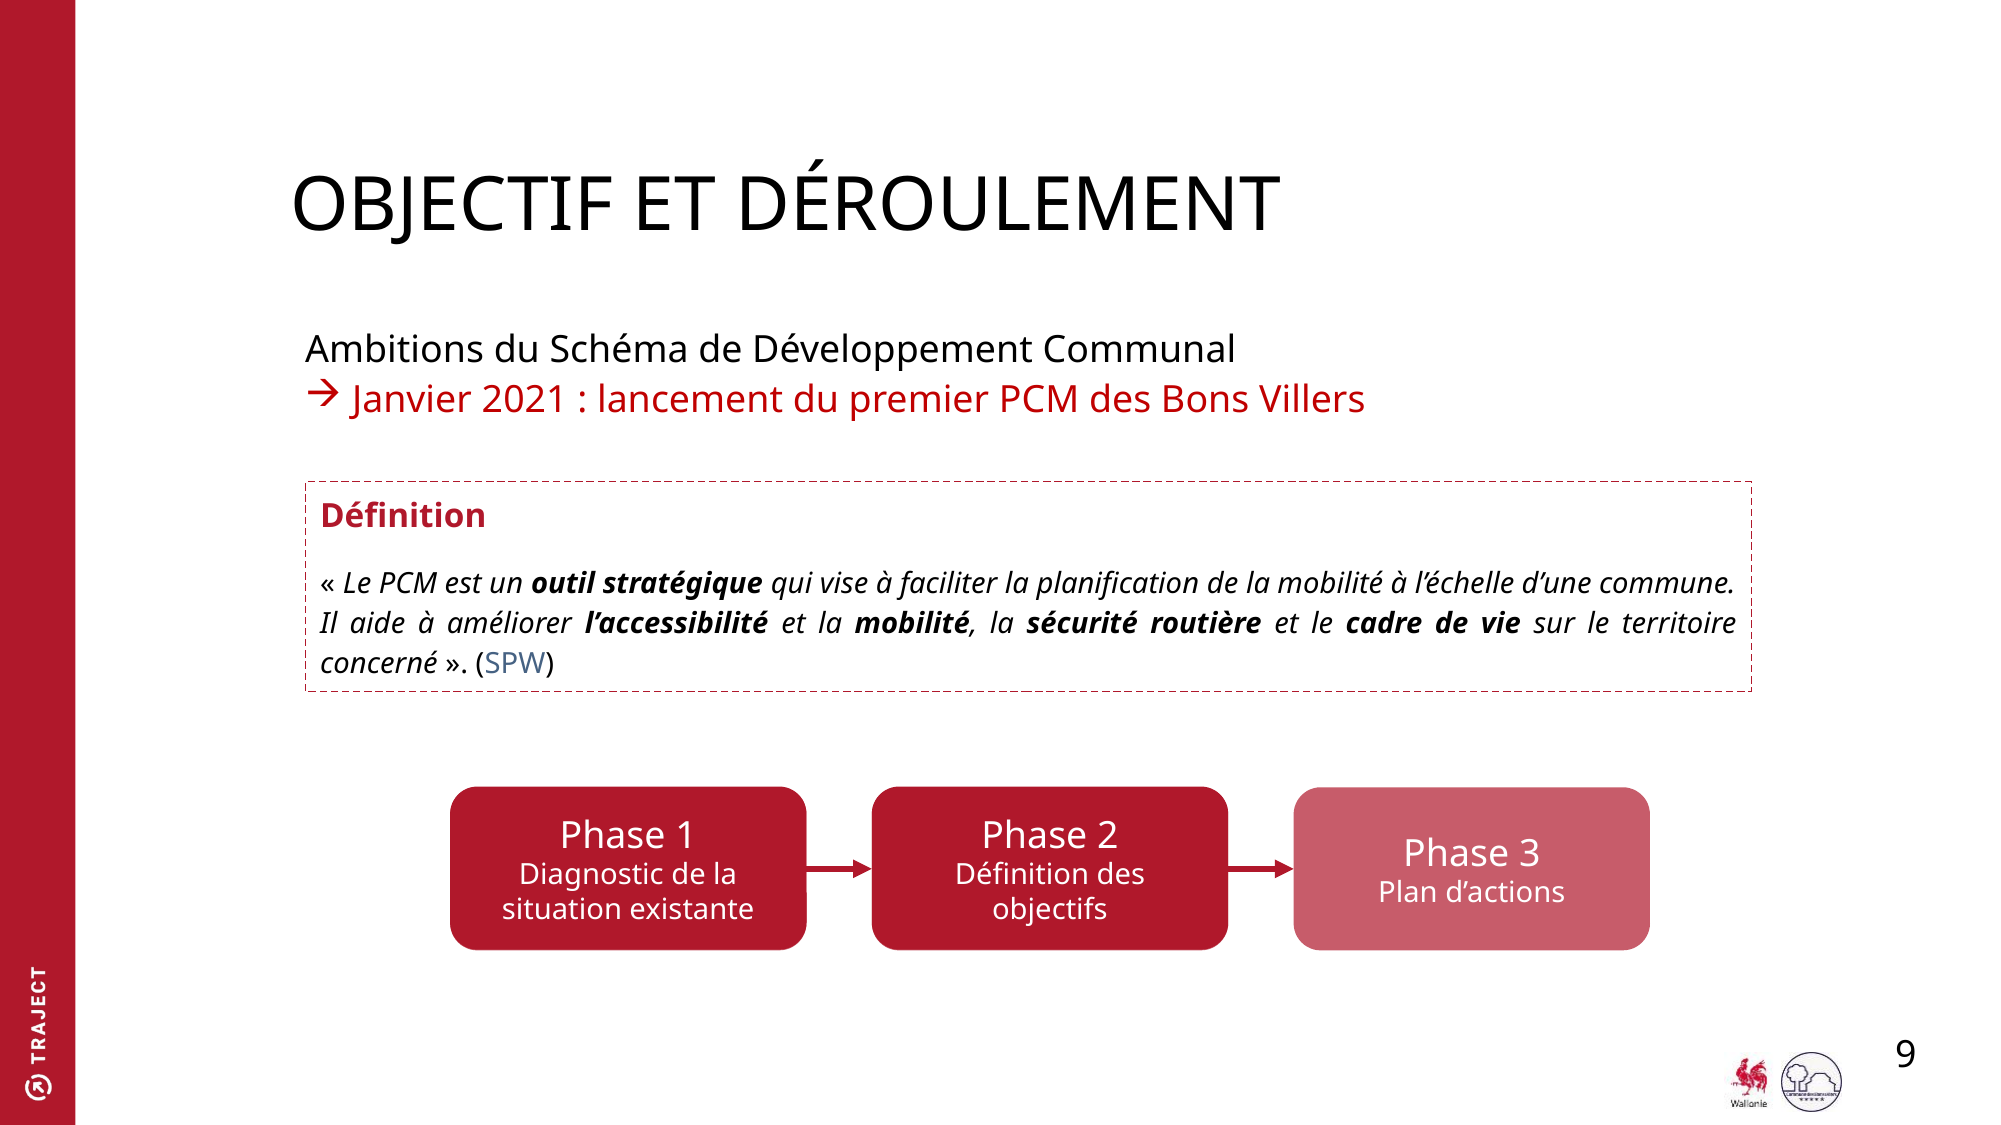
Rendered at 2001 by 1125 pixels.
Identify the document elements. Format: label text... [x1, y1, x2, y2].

text_box Phase 2 Définition des objectifs [870, 785, 1230, 951]
picture [19, 955, 58, 1113]
slide_number 9 [1880, 1022, 1965, 1082]
picture [1781, 1051, 1842, 1112]
text_box Phase 3 Plan d’actions [1292, 786, 1652, 952]
text_box Définition « Le PCM est un outil stratégique qui vise à faciliter la planification de la mobilité à l’échelle d’une commune. Il aide à améliorer l’accessibilité et la mobilité, la sécurité routière et le cadre de vie sur le territoire concerné ». (SPW) [305, 481, 1752, 692]
text_box Ambitions du Schéma de Développement Communal Janvier 2021 : lancement du premier PCM des Bons Villers [290, 311, 1619, 473]
title Objectif et déroulement [275, 91, 1863, 255]
text_box Phase 1 Diagnostic de la situation existante [449, 785, 808, 951]
picture [1724, 1052, 1780, 1112]
